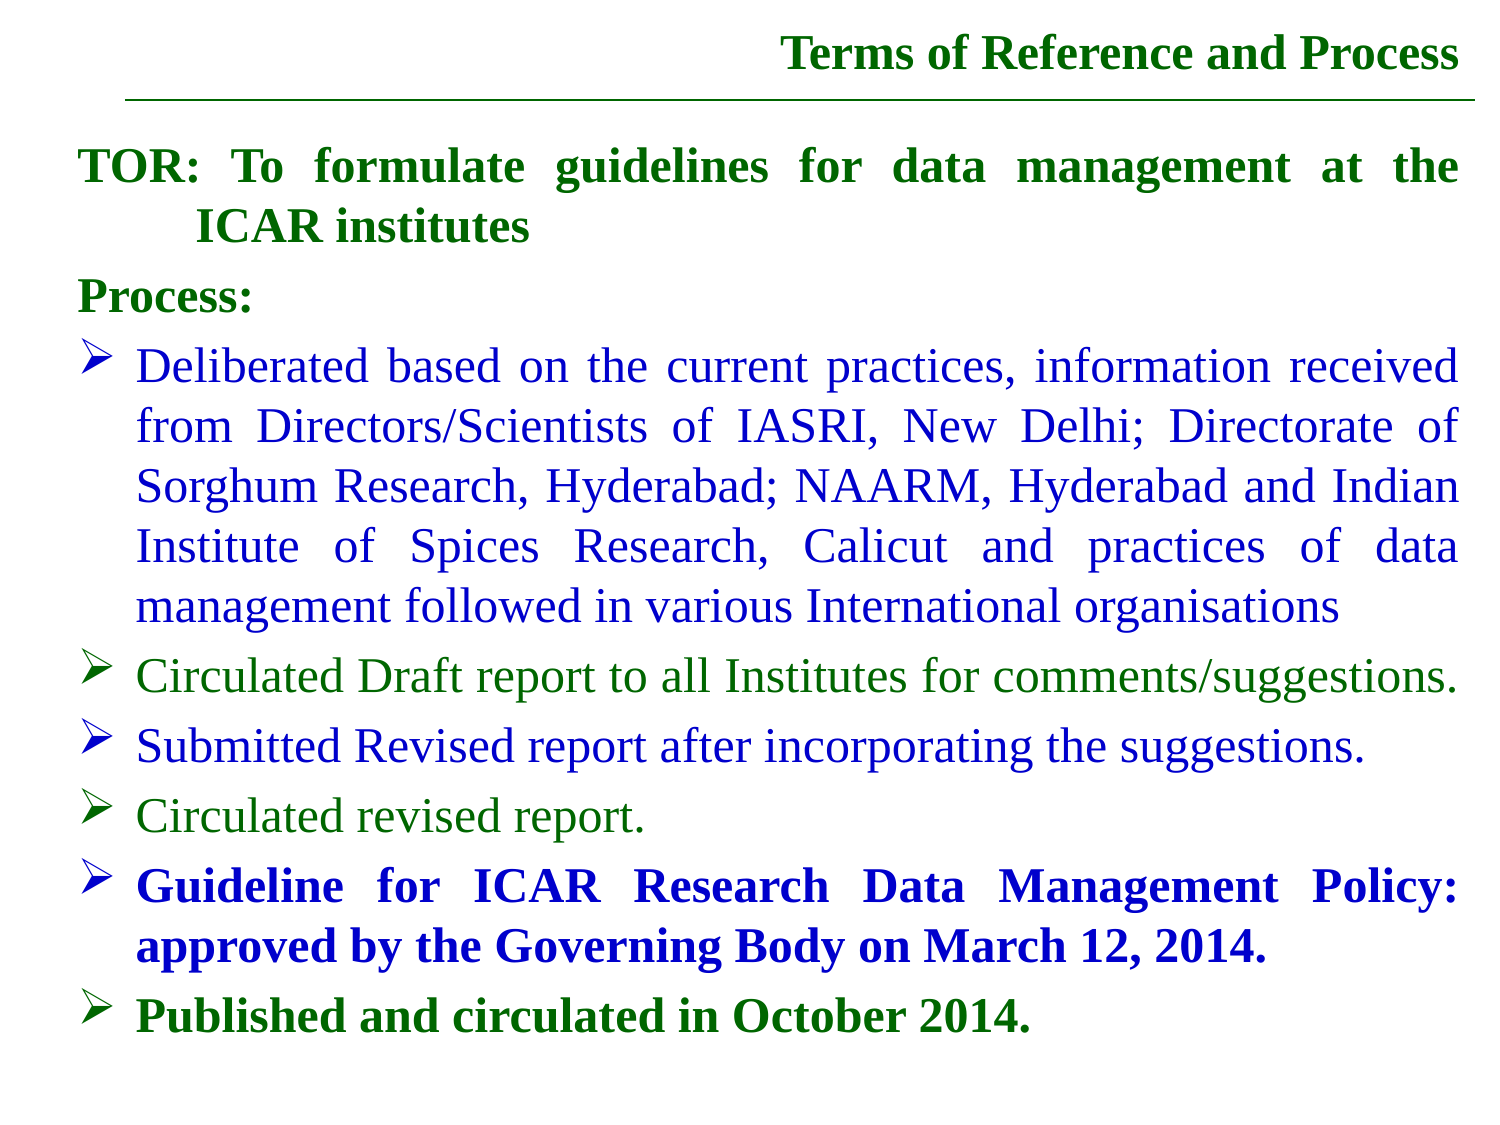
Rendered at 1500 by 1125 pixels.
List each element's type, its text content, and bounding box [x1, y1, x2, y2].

title Terms of Reference and Process [125, 12, 1475, 88]
list TOR: To formulate guidelines for data management at the ICAR institutes Process: Deliberated based on the current practices, information received from Directors/Scientists of IASRI, New Delhi; Directorate of Sorghum Research, Hyderabad; NAARM, Hyderabad and Indian Institute of Spices Research, Calicut and practices of data management followed in various International organisations Circulated Draft report to all Institutes for comments/suggestions. Submitted Revised report after incorporating the suggestions. Circulated revised report. Guideline for ICAR Research Data Management Policy: approved by the Governing Body on March 12, 2014. Published and circulated in October 2014. [62, 125, 1475, 1075]
